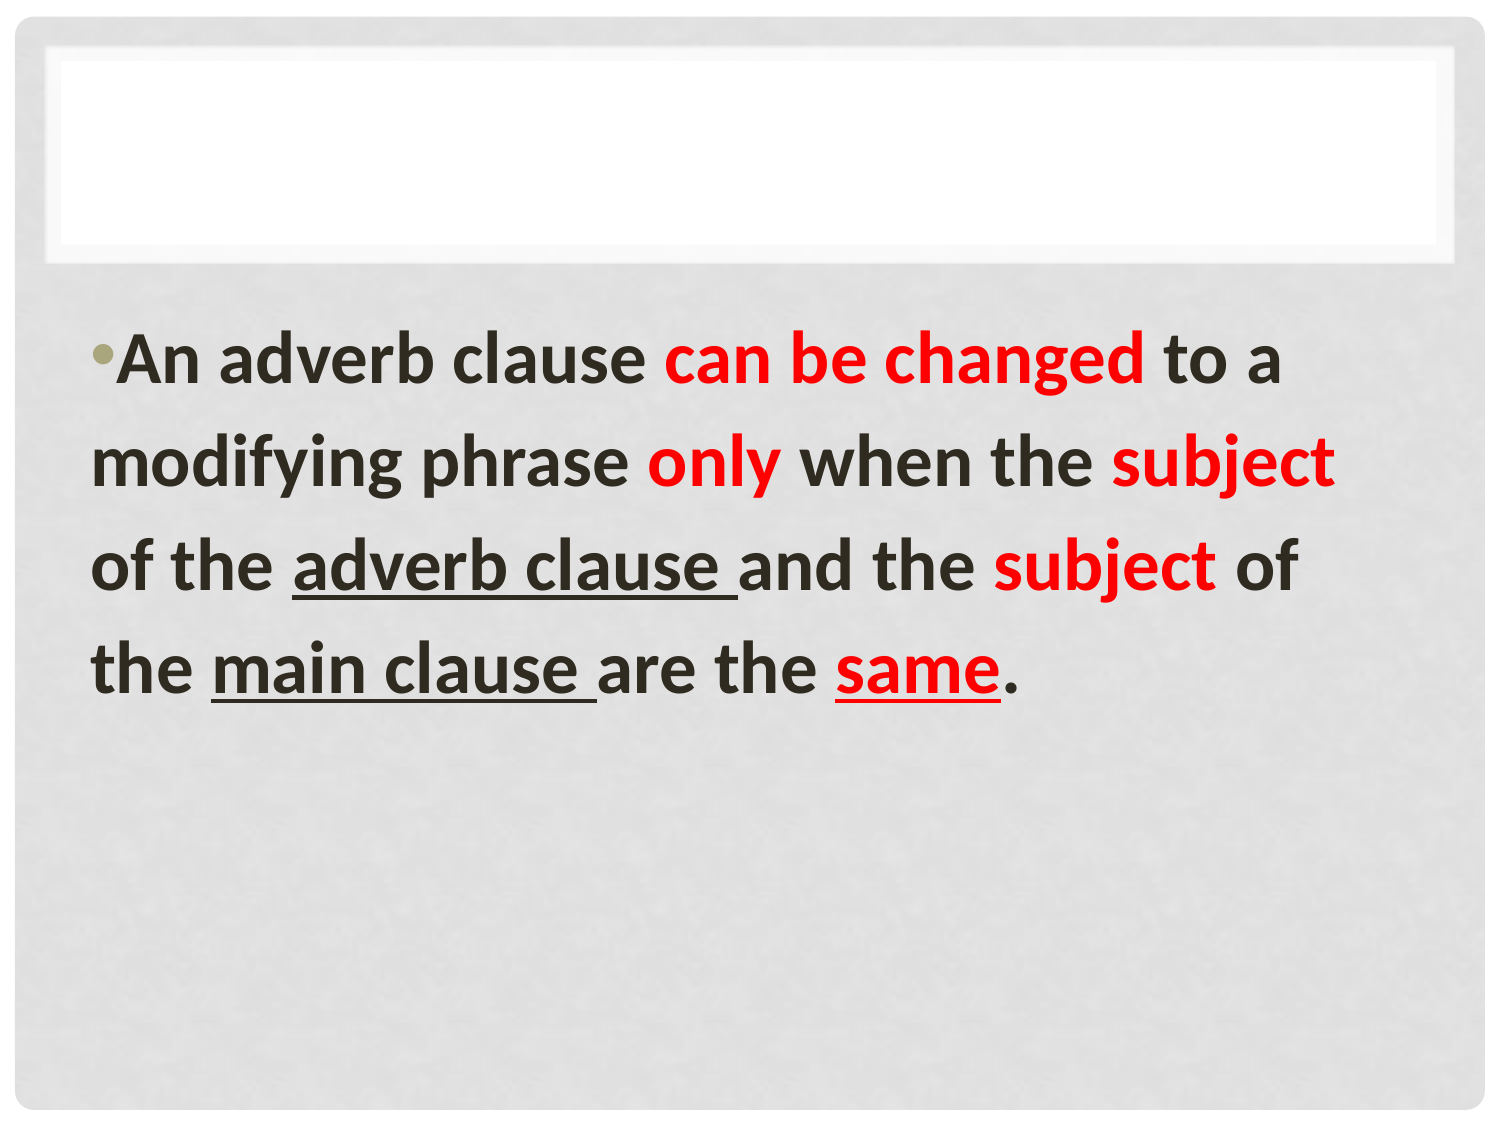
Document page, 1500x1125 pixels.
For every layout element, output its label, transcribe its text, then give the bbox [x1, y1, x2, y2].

list An adverb clause can be changed to a modifying phrase only when the subject of the adverb clause and the subject of the main clause are the same. [75, 287, 1425, 1005]
